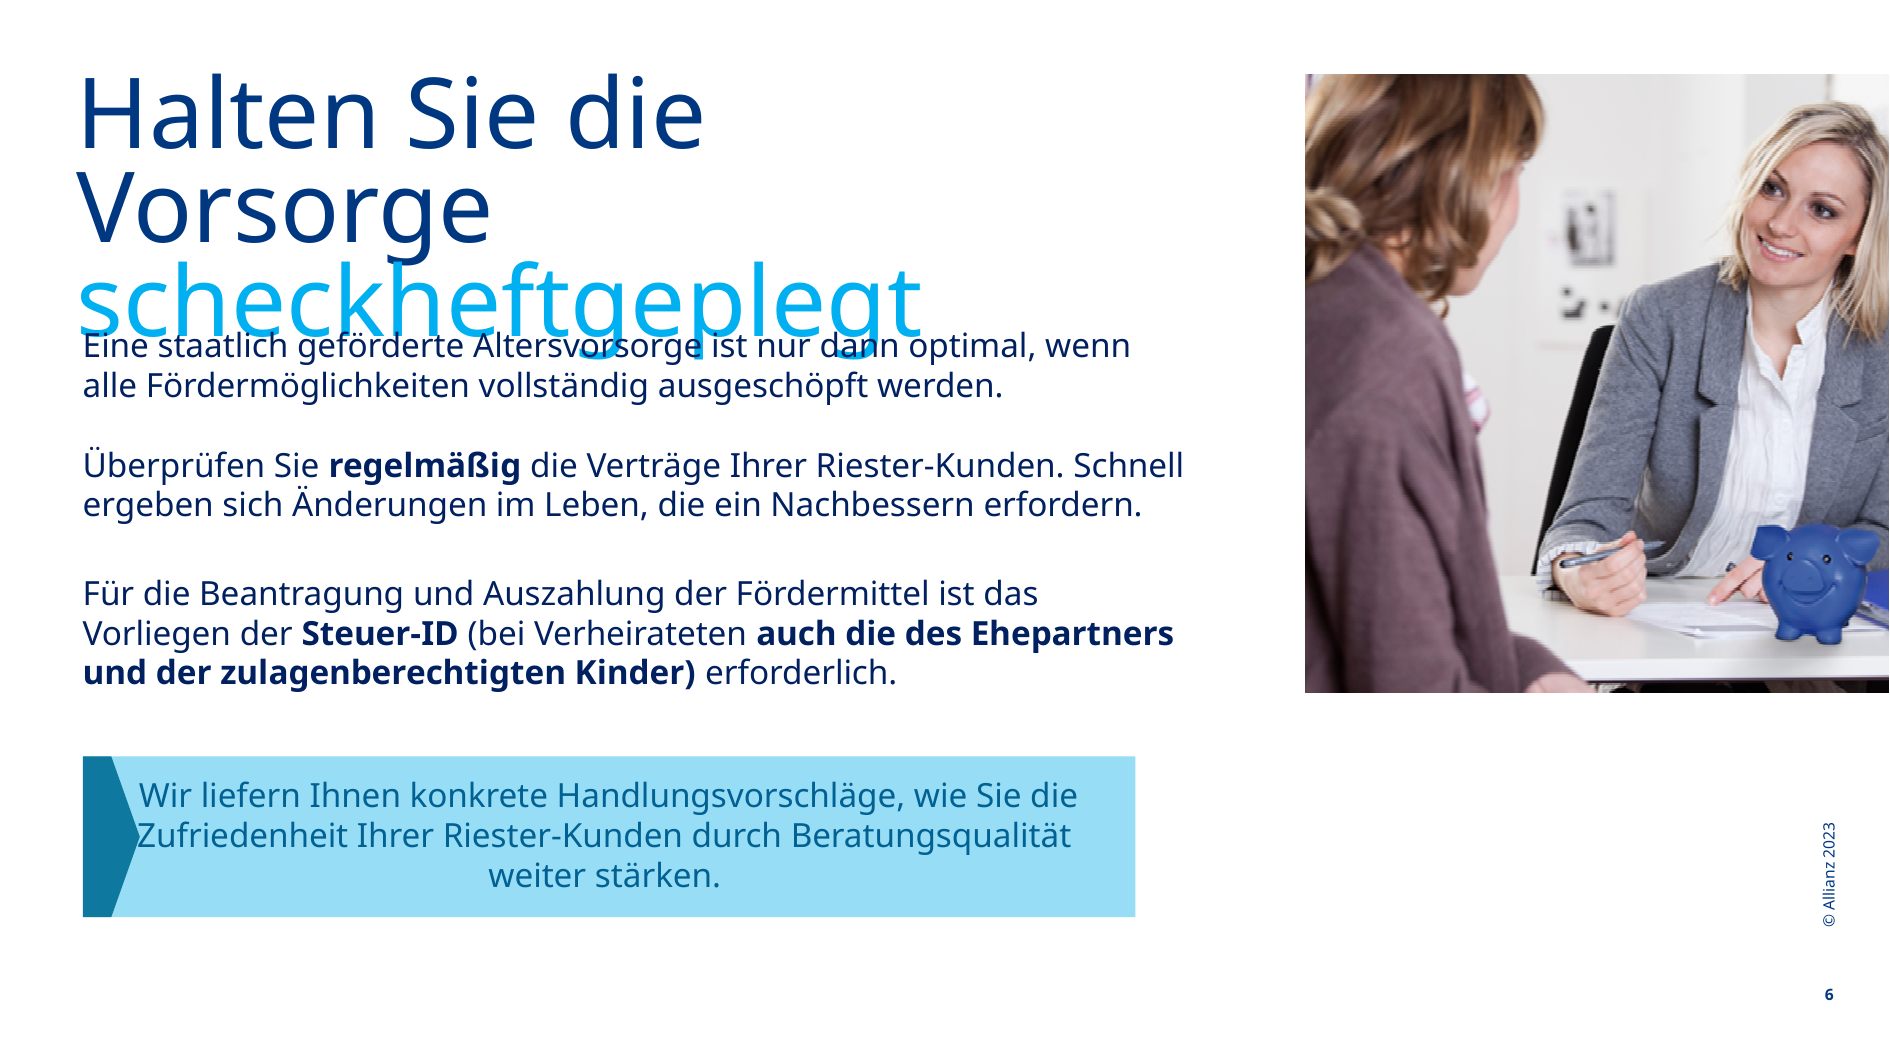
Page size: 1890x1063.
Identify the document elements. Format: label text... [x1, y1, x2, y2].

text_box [82, 756, 1136, 918]
slide_number 6 [1812, 927, 1890, 1063]
text_box Halten Sie die Vorsorge scheckheftgeplegt [76, 73, 1136, 266]
text_box Eine staatlich geförderte Altersvorsorge ist nur dann optimal, wenn alle Fördermöglichkeiten vollständig ausgeschöpft werden. Überprüfen Sie regelmäßig die Verträge Ihrer Riester-Kunden. Schnell ergeben sich Änderungen im Leben, die ein Nachbessern erfordern. Für die Beantragung und Auszahlung der Fördermittel ist das Vorliegen der Steuer-ID (bei Verheirateten auch die des Ehepartners und der zulagenberechtigten Kinder) erforderlich. [82, 323, 1188, 715]
picture [1305, 74, 1889, 693]
slide_number © Allianz 2023 [1812, 701, 1890, 927]
